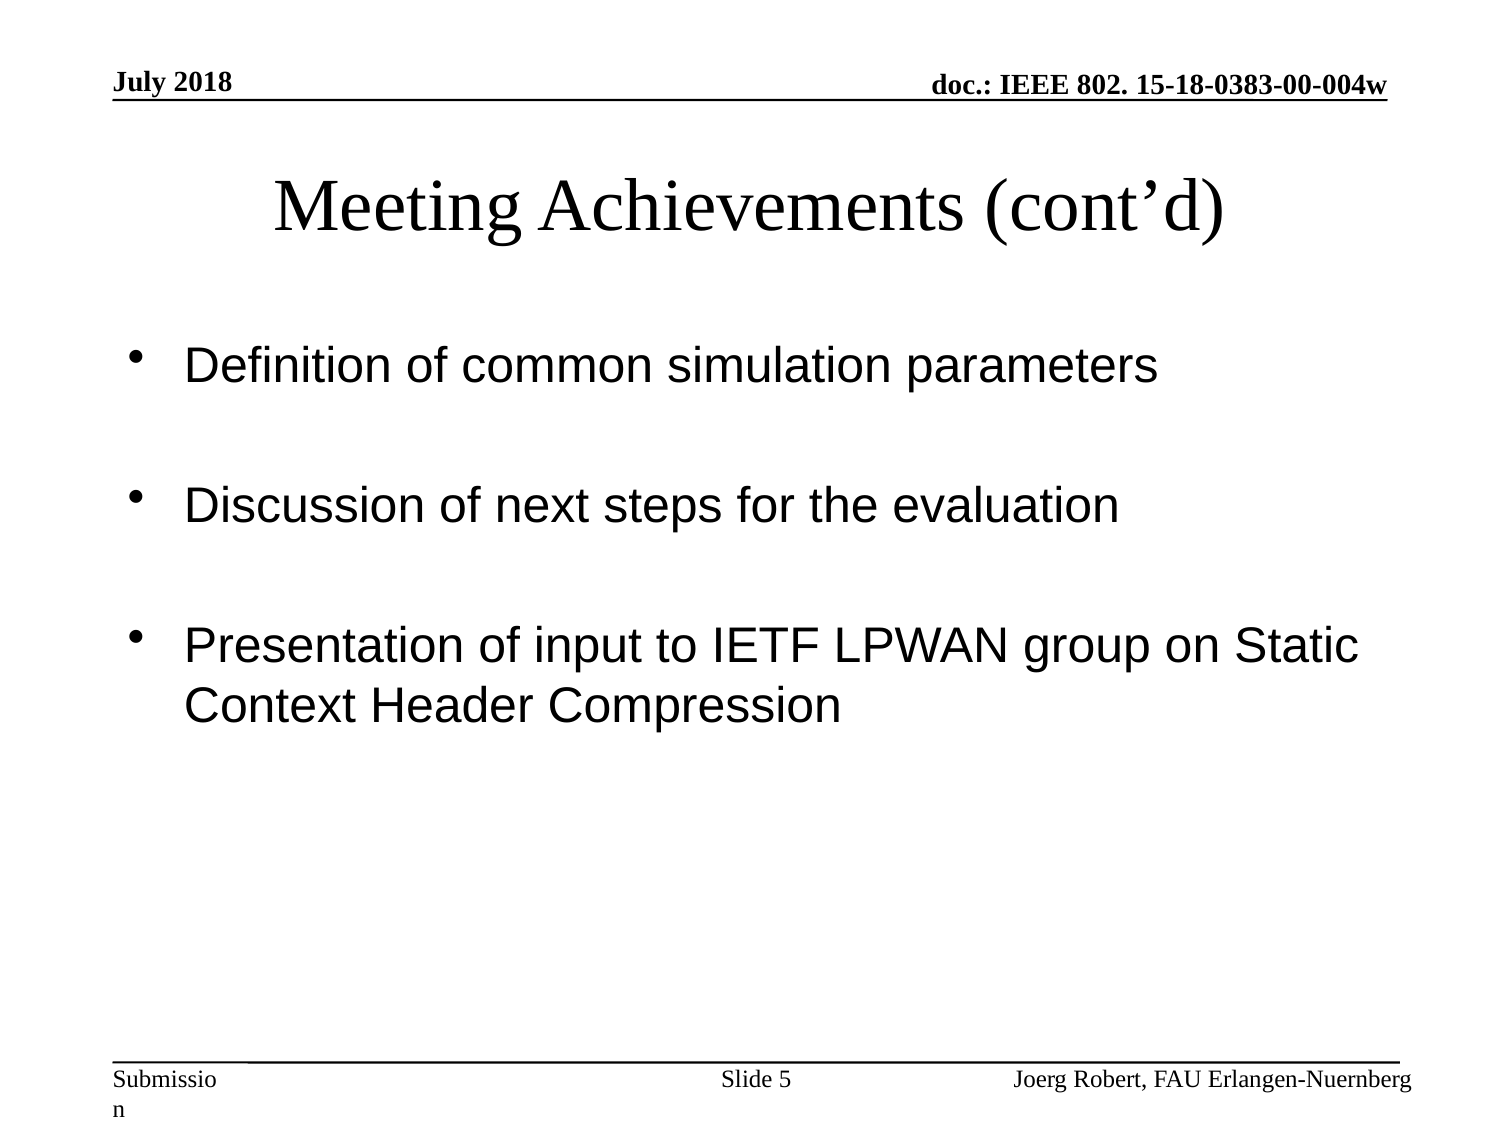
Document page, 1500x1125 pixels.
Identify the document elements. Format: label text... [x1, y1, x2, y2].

footer Joerg Robert, FAU Erlangen-Nuernberg [900, 1062, 1413, 1093]
list Definition of common simulation parameters Discussion of next steps for the evaluation Presentation of input to IETF LPWAN group on Static Context Header Compression [112, 324, 1388, 1000]
title Meeting Achievements (cont’d) [112, 112, 1388, 288]
slide_number Slide 5 [712, 1062, 800, 1093]
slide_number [112, 62, 375, 98]
